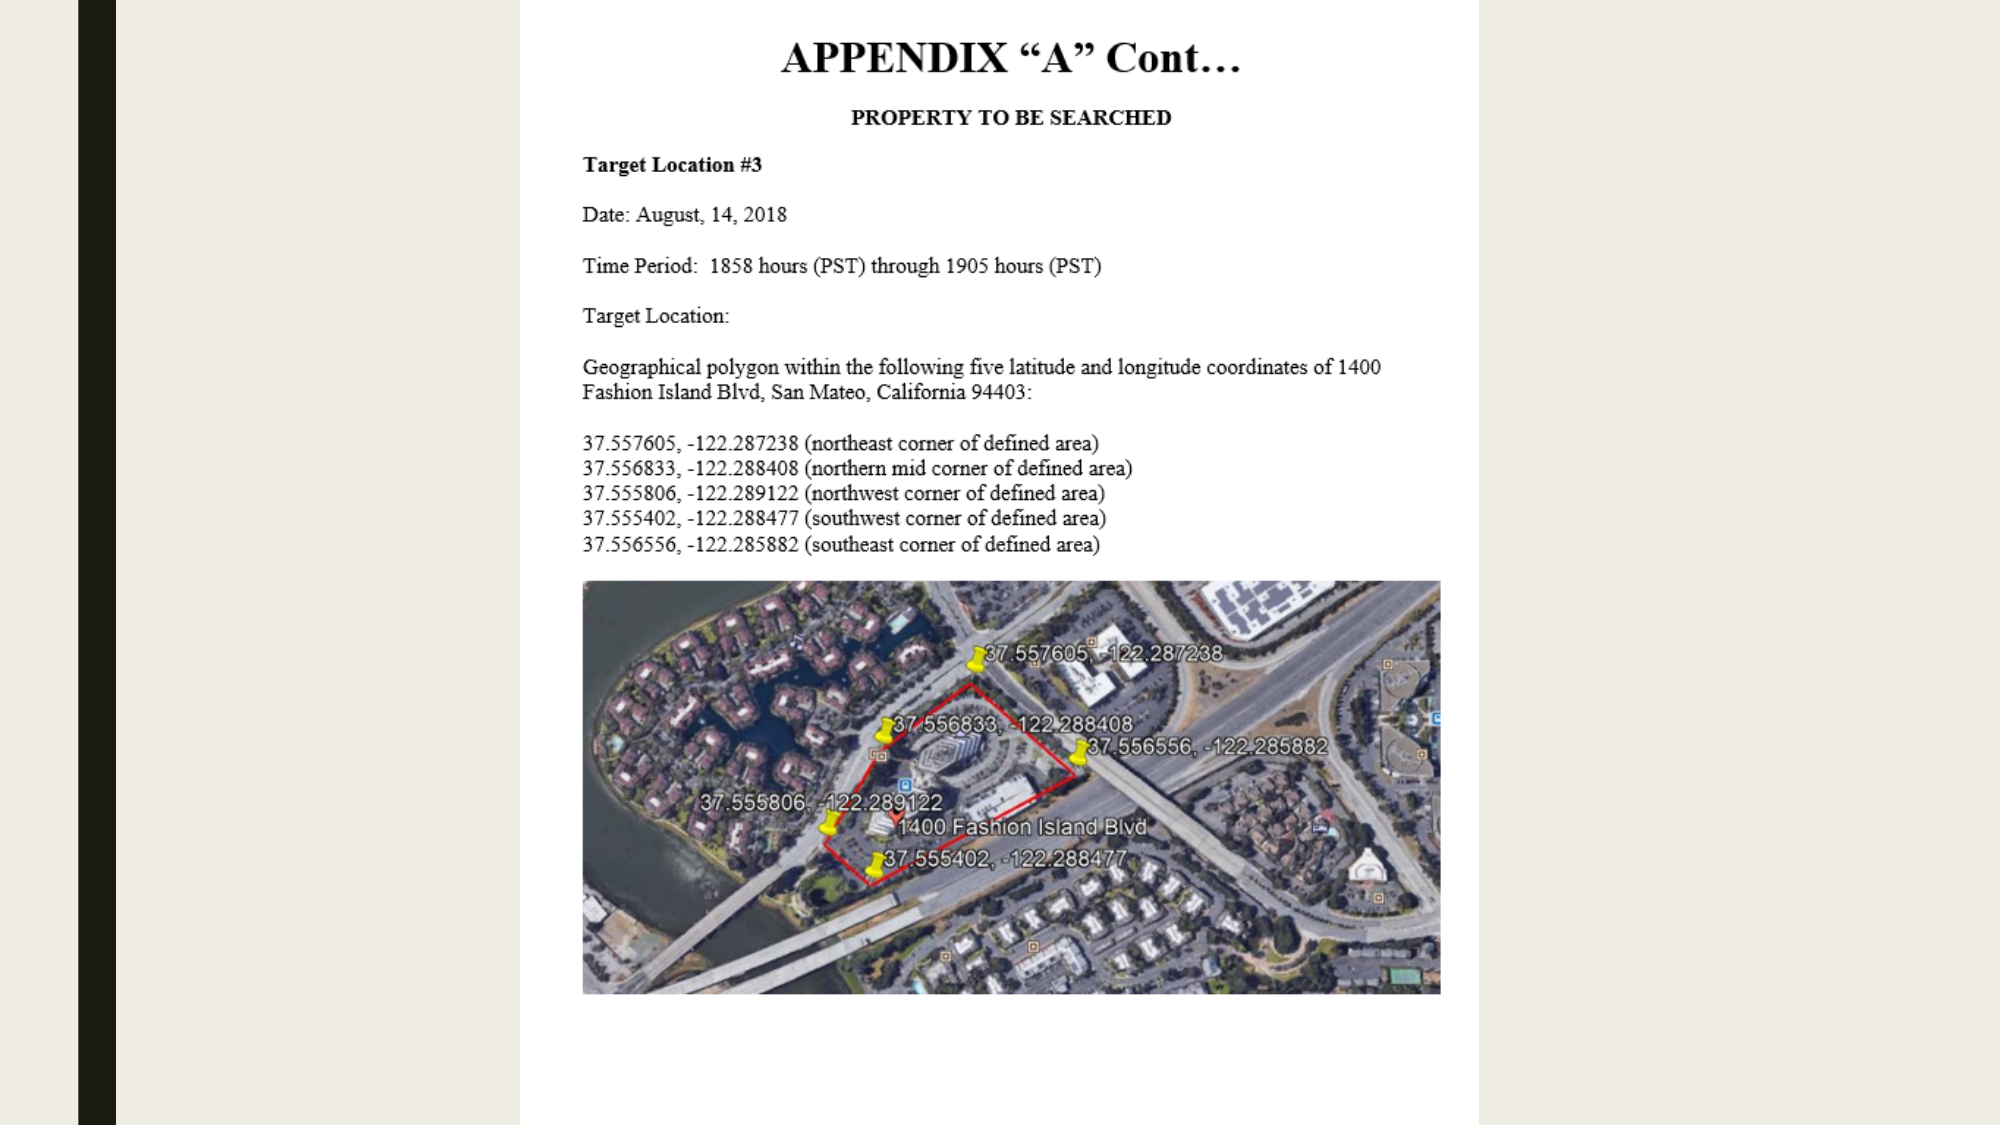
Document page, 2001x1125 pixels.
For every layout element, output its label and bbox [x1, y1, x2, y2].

picture [520, 0, 1479, 1125]
